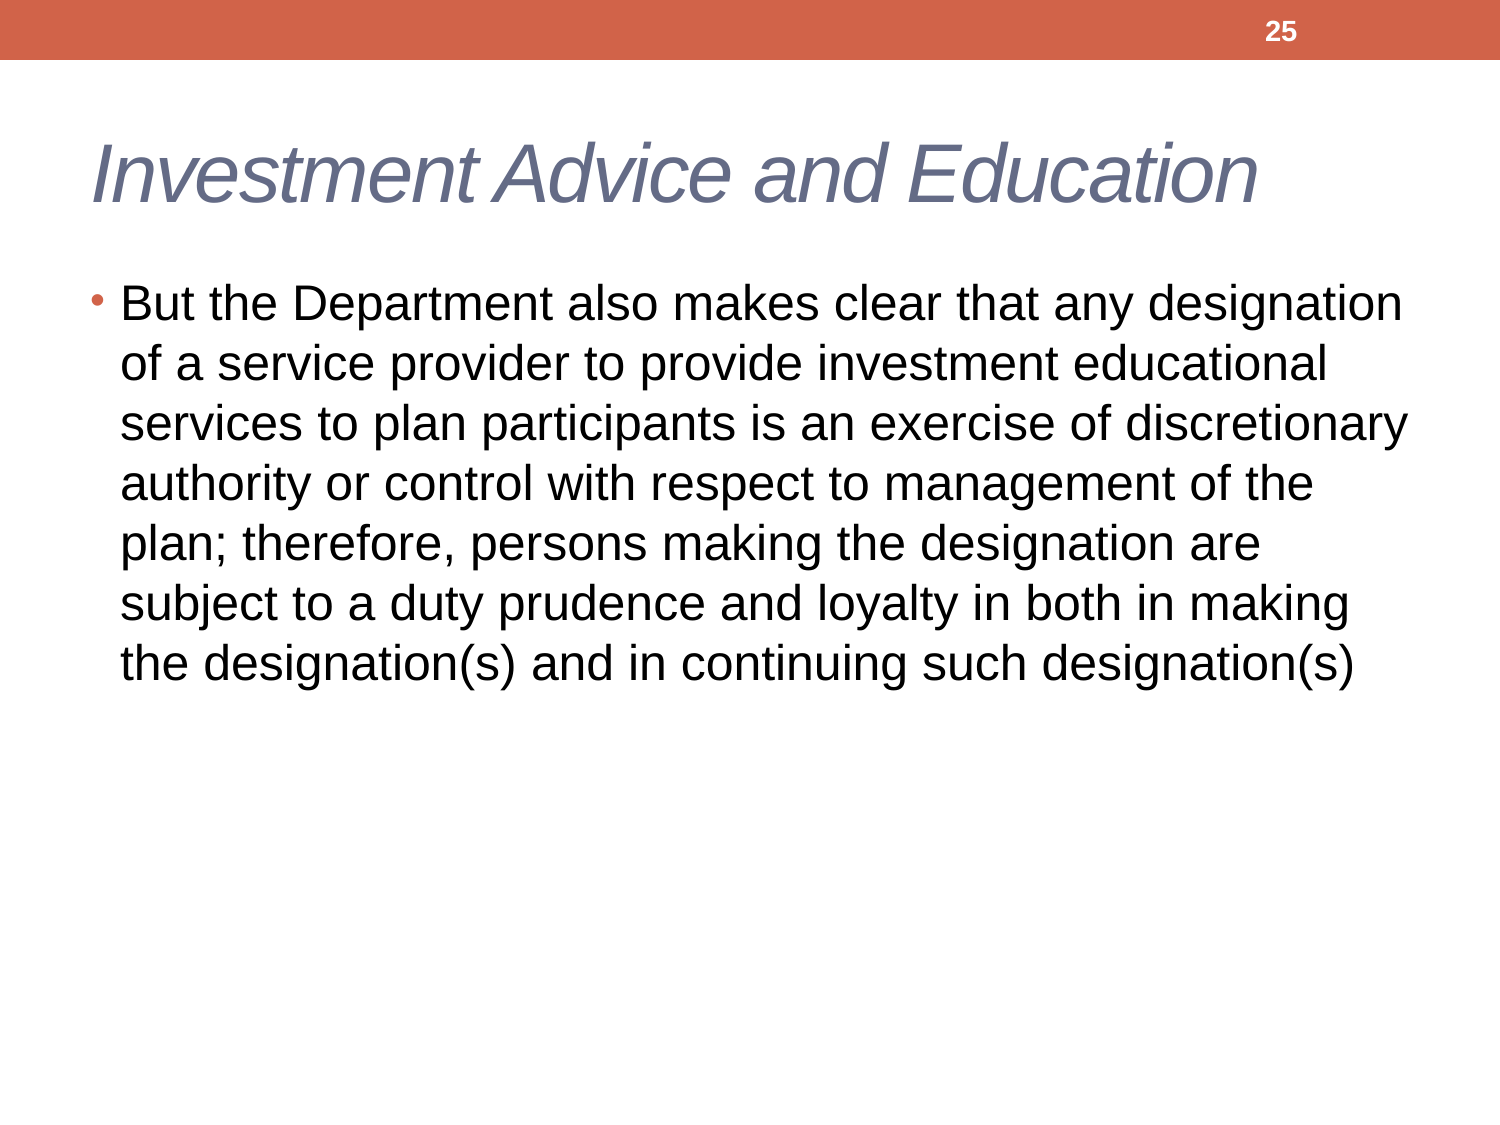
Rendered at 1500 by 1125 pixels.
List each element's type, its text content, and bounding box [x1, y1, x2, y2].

slide_number 25 [1250, 3, 1425, 57]
list But the Department also makes clear that any designation of a service provider to provide investment educational services to plan participants is an exercise of discretionary authority or control with respect to management of the plan; therefore, persons making the designation are subject to a duty prudence and loyalty in both in making the designation(s) and in continuing such designation(s) [75, 262, 1425, 1063]
title Investment Advice and Education [75, 87, 1425, 250]
